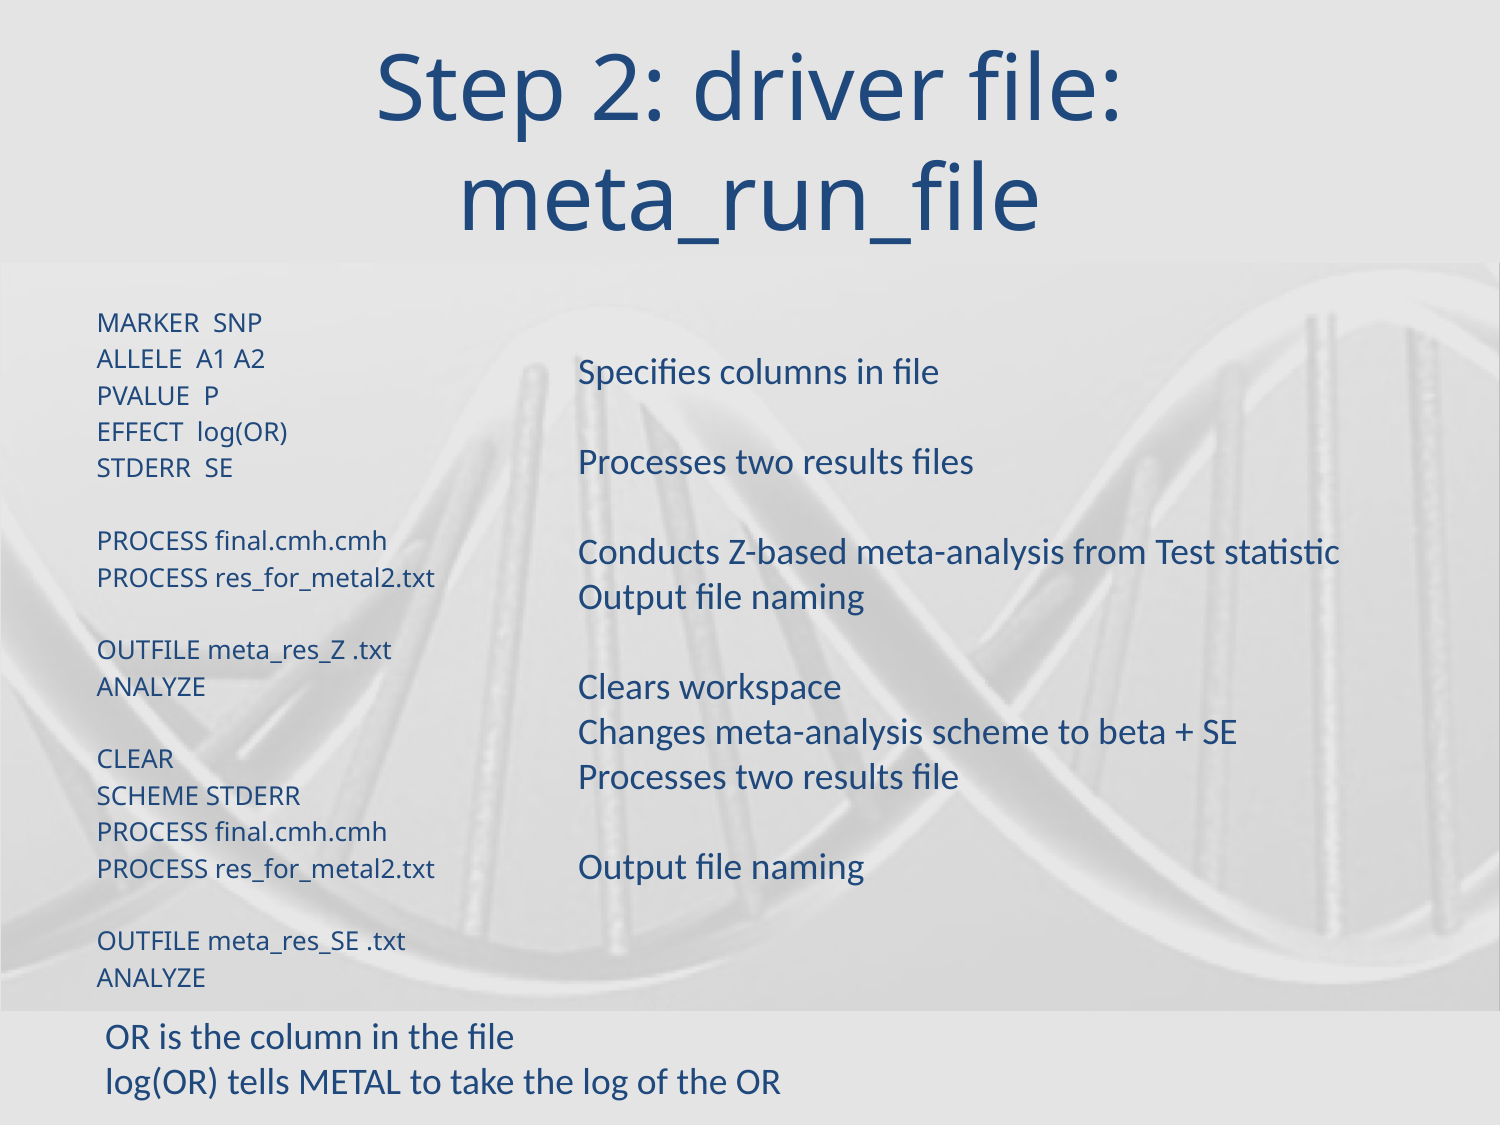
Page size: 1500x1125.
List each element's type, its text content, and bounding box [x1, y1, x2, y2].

list MARKER SNP ALLELE A1 A2 PVALUE P EFFECT log(OR) STDERR SE PROCESS final.cmh.cmh PROCESS res_for_metal2.txt OUTFILE meta_res_Z .txt ANALYZE CLEAR SCHEME STDERR PROCESS final.cmh.cmh PROCESS res_for_metal2.txt OUTFILE meta_res_SE .txt ANALYZE [75, 262, 1425, 1005]
text_box OR is the column in the file log(OR) tells METAL to take the log of the OR [90, 1004, 797, 1110]
title Step 2: driver file: meta_run_file [75, 45, 1425, 233]
text_box Specifies columns in file Processes two results files Conducts Z-based meta-analysis from Test statistic Output file naming Clears workspace Changes meta-analysis scheme to beta + SE Processes two results file Output file naming [563, 339, 1356, 895]
